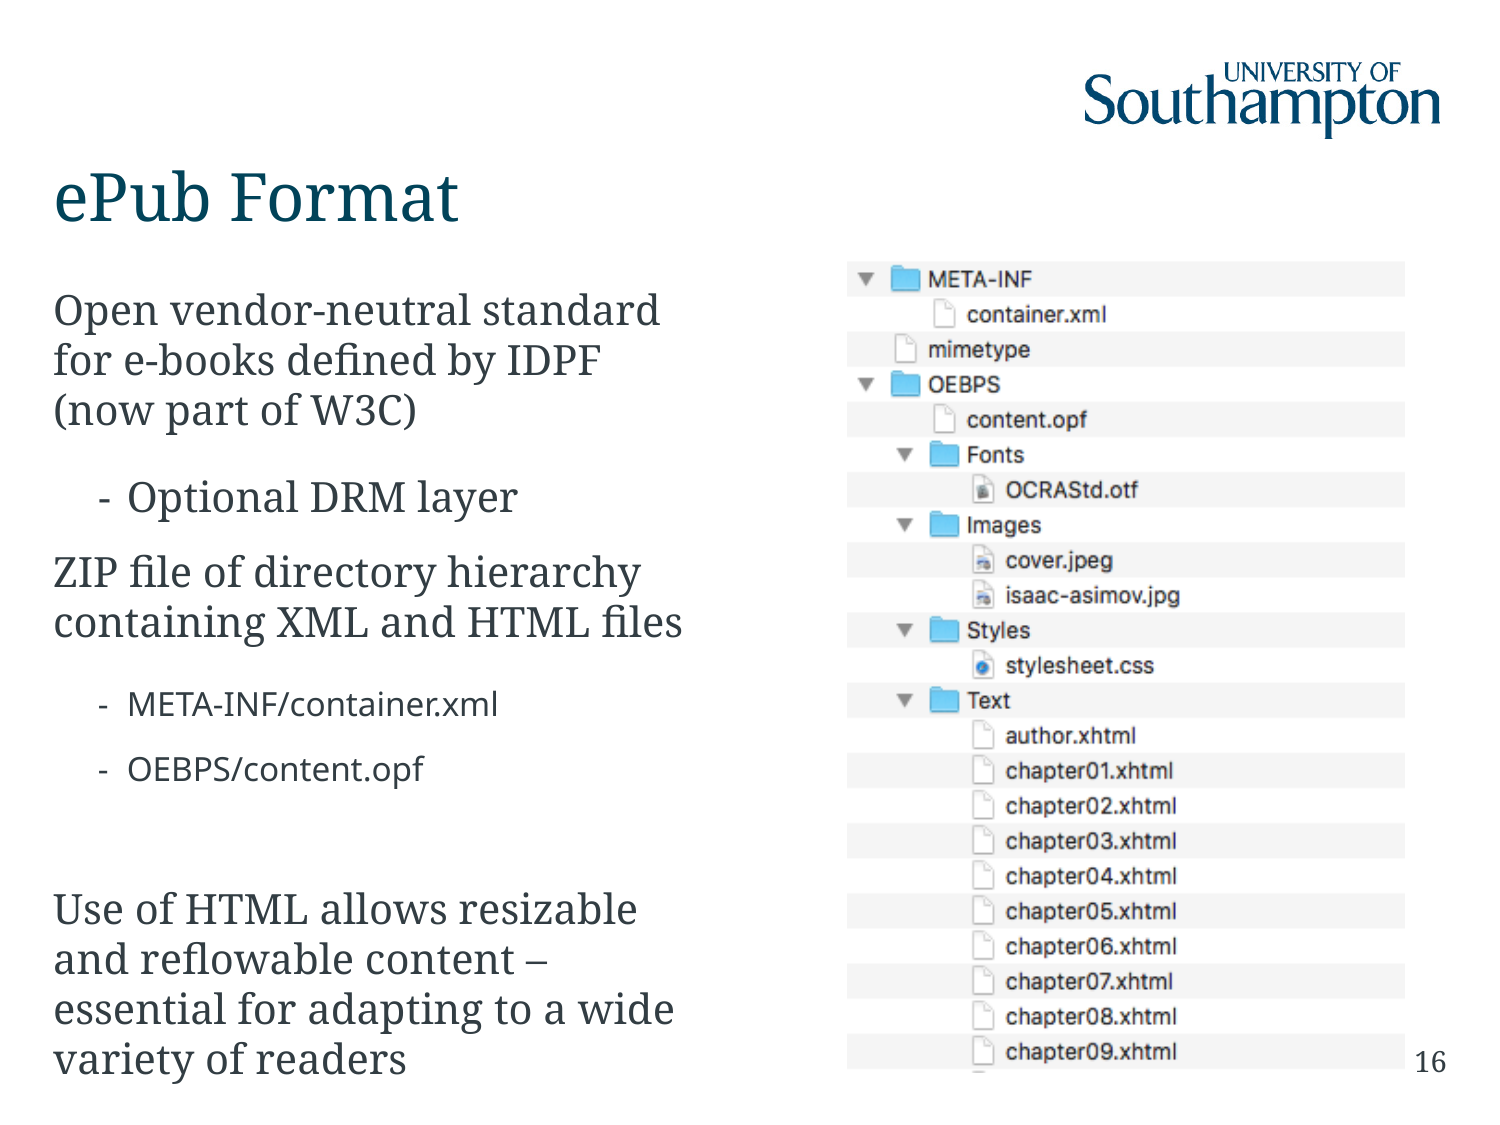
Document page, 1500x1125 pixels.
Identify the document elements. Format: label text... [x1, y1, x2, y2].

list Open vendor-neutral standard for e-books defined by IDPF (now part of W3C) Optional DRM layer ZIP file of directory hierarchy containing XML and HTML files META-INF/container.xml OEBPS/content.opf Use of HTML allows resizable and reflowable content – essential for adapting to a wide variety of readers [52, 275, 726, 1013]
picture [1085, 62, 1440, 139]
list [847, 260, 1406, 1073]
slide_number 16 [1159, 1035, 1448, 1088]
title ePub Format [52, 147, 1448, 255]
